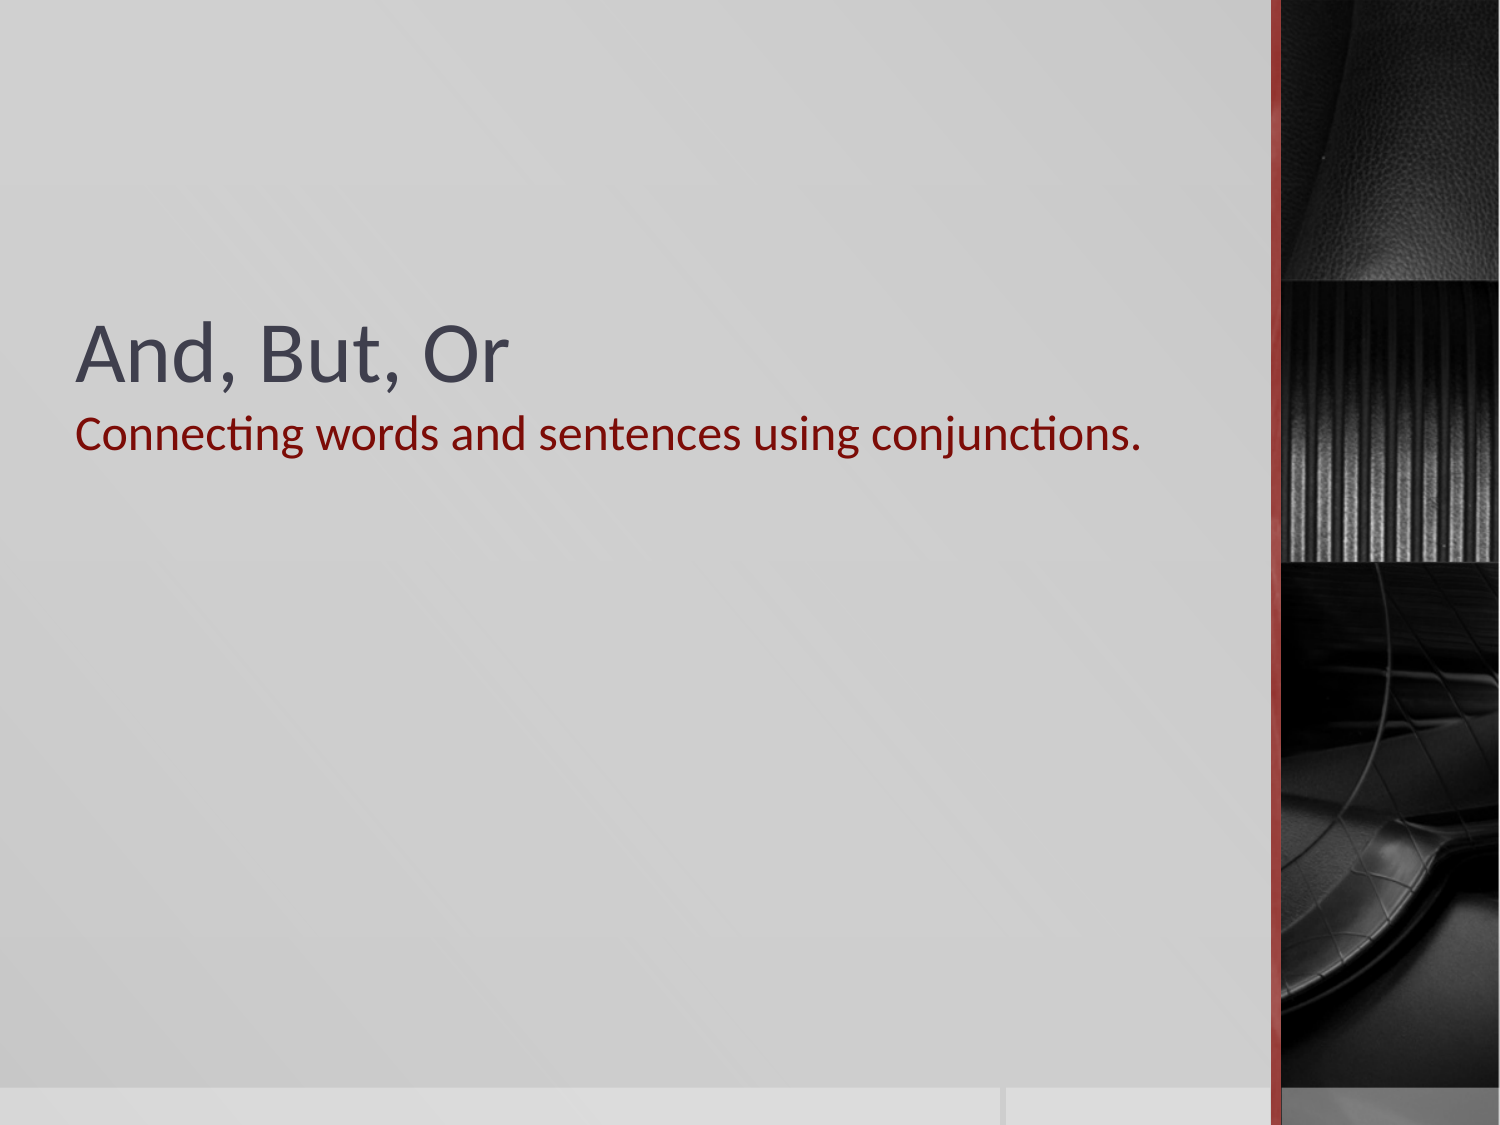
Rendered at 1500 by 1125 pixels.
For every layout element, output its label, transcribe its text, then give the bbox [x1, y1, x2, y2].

subtitle Connecting words and sentences using conjunctions. [75, 399, 1188, 525]
picture [1281, 0, 1500, 1087]
title And, But, Or [75, 224, 1188, 399]
